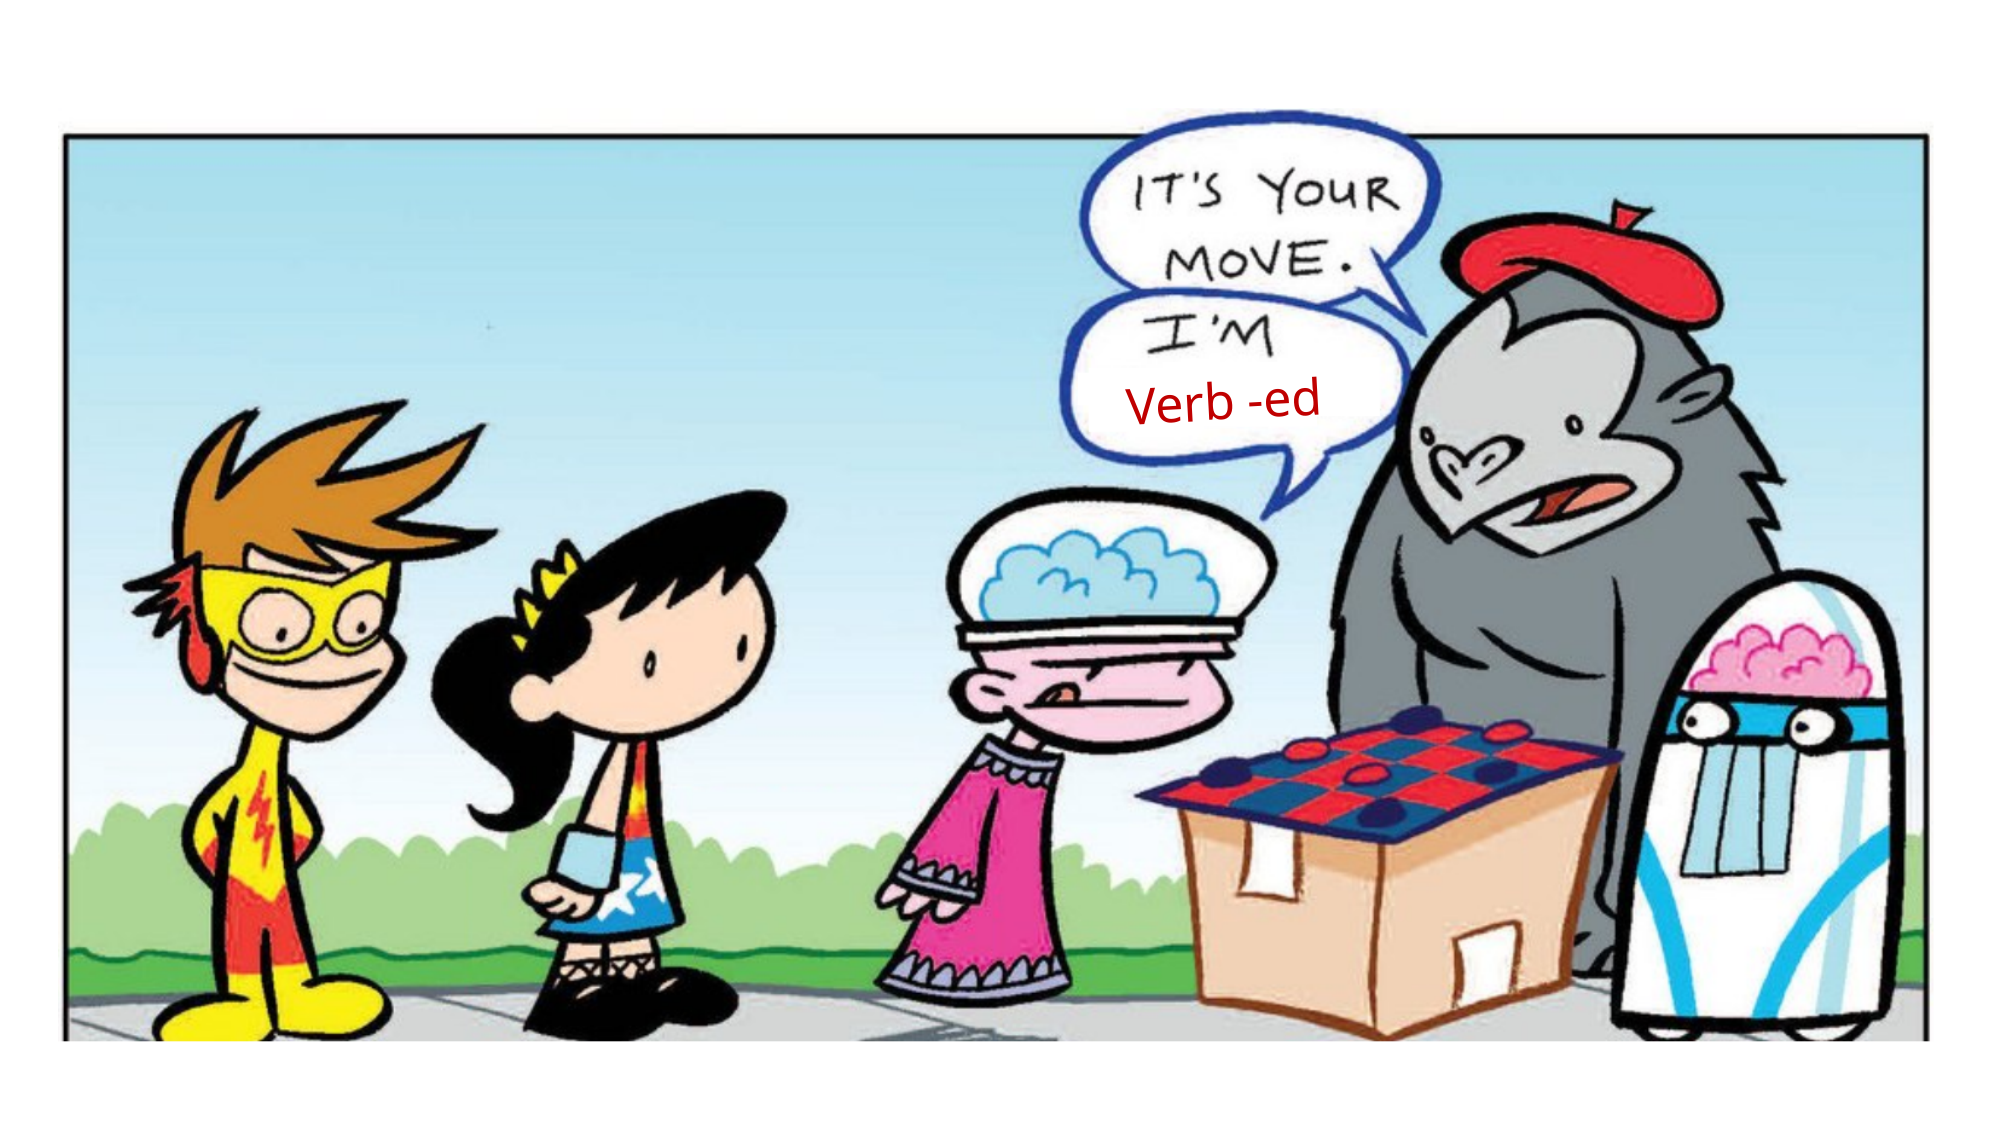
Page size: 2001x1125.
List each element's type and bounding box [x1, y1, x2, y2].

picture [58, 108, 1942, 1045]
